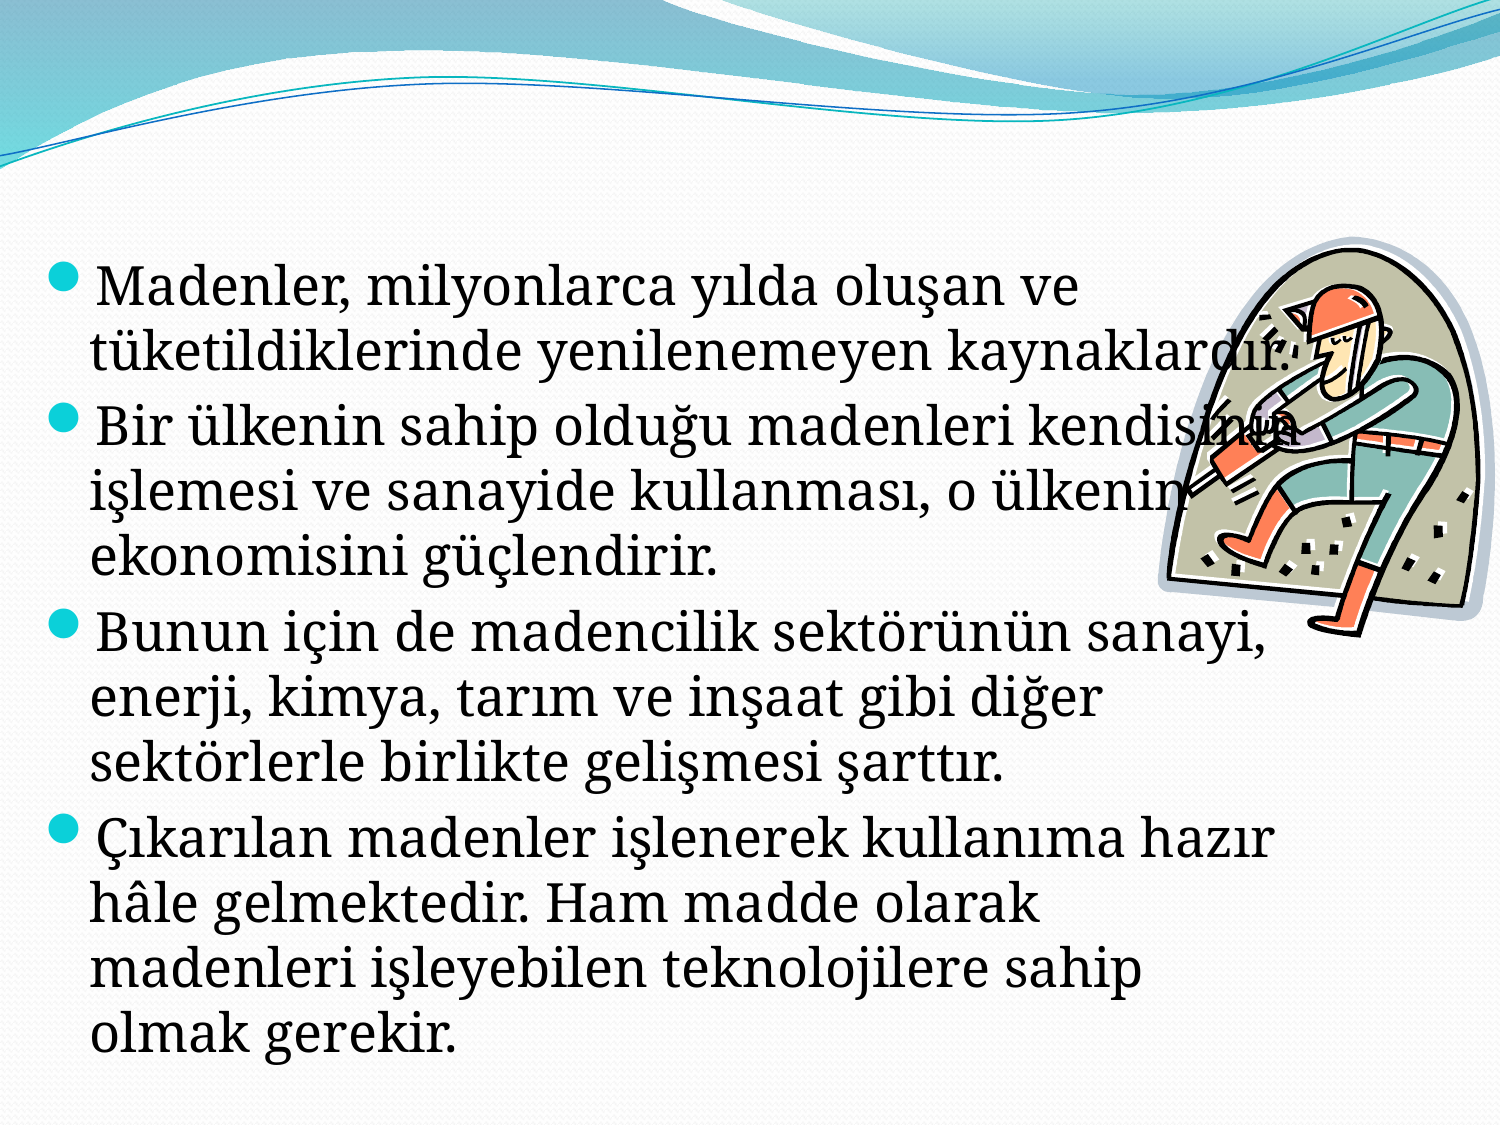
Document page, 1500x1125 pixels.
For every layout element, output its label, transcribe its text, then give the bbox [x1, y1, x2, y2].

list Madenler, milyonlarca yılda oluşan ve tüketildiklerinde yenilenemeyen kaynaklardır. Bir ülkenin sahip olduğu madenleri kendisinin işlemesi ve sanayide kullanması, o ülkenin ekonomisini güçlendirir. Bunun için de madencilik sektörünün sanayi, enerji, kimya, tarım ve inşaat gibi diğer sektörlerle birlikte gelişmesi şarttır. Çıkarılan madenler işlenerek kullanıma hazır hâle gelmektedir. Ham madde olarak madenleri işleyebilen teknolojilere sahip olmak gerekir. [29, 243, 1330, 1038]
picture [1153, 231, 1500, 643]
